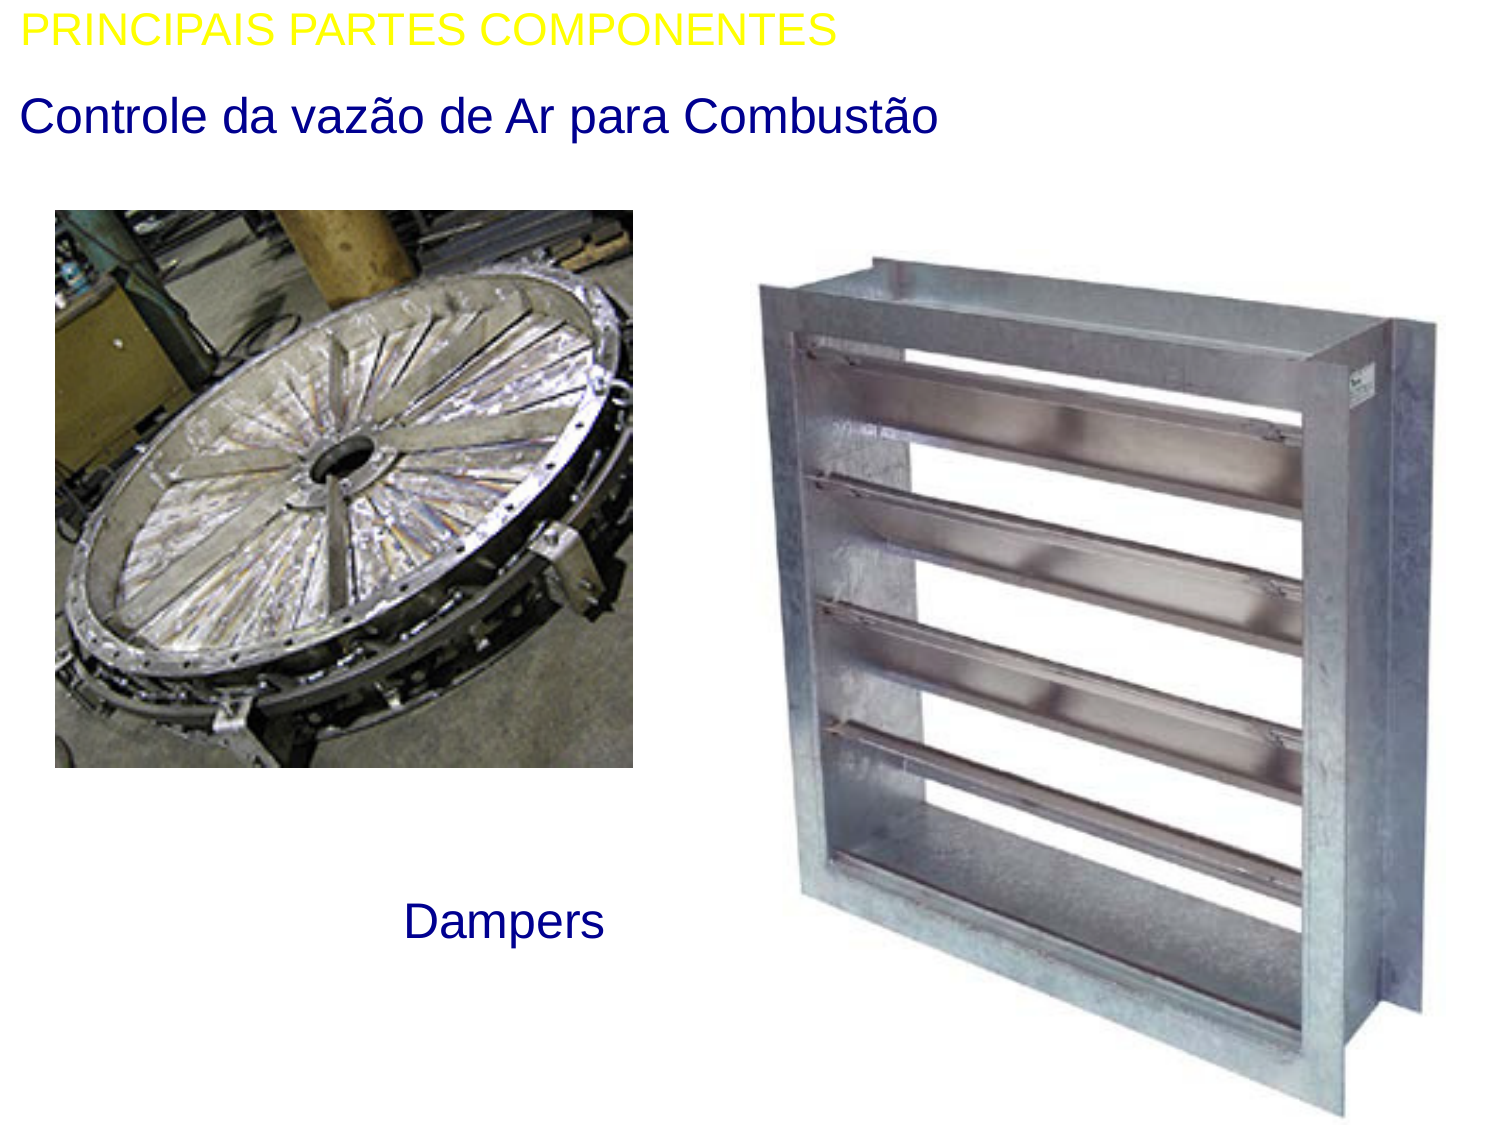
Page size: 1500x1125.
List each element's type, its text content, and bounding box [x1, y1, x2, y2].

text_box PRINCIPAIS PARTES COMPONENTES [5, 0, 853, 63]
text_box Controle da vazão de Ar para Combustão [4, 75, 955, 151]
picture [749, 249, 1447, 1125]
picture [55, 210, 633, 769]
text_box Dampers [388, 880, 621, 956]
